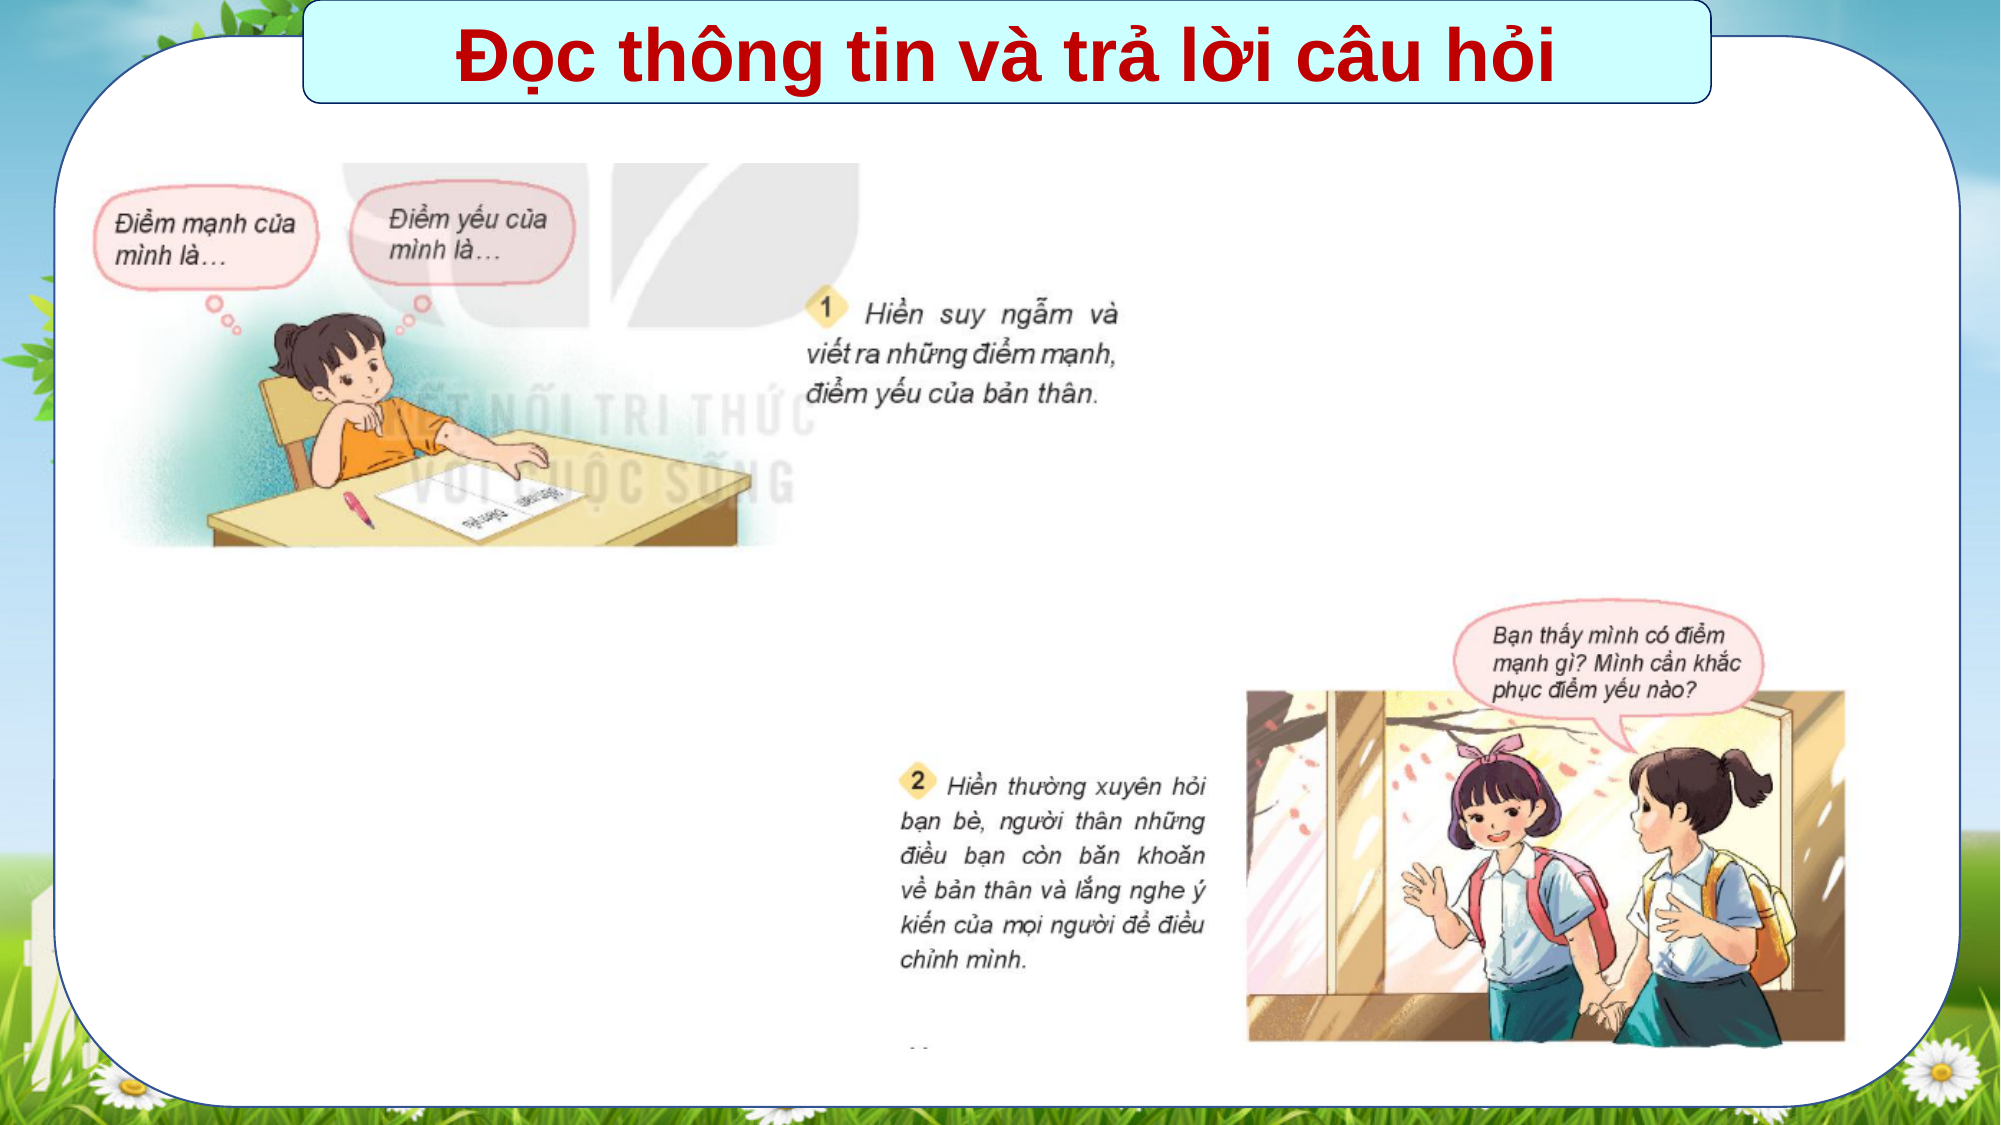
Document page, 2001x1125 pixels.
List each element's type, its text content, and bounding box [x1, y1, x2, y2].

picture [849, 587, 1872, 1049]
picture [81, 163, 1151, 558]
text_box Đọc thông tin và trả lời câu hỏi [302, 0, 1713, 105]
picture [0, 0, 2001, 1125]
text_box [53, 35, 1962, 1108]
